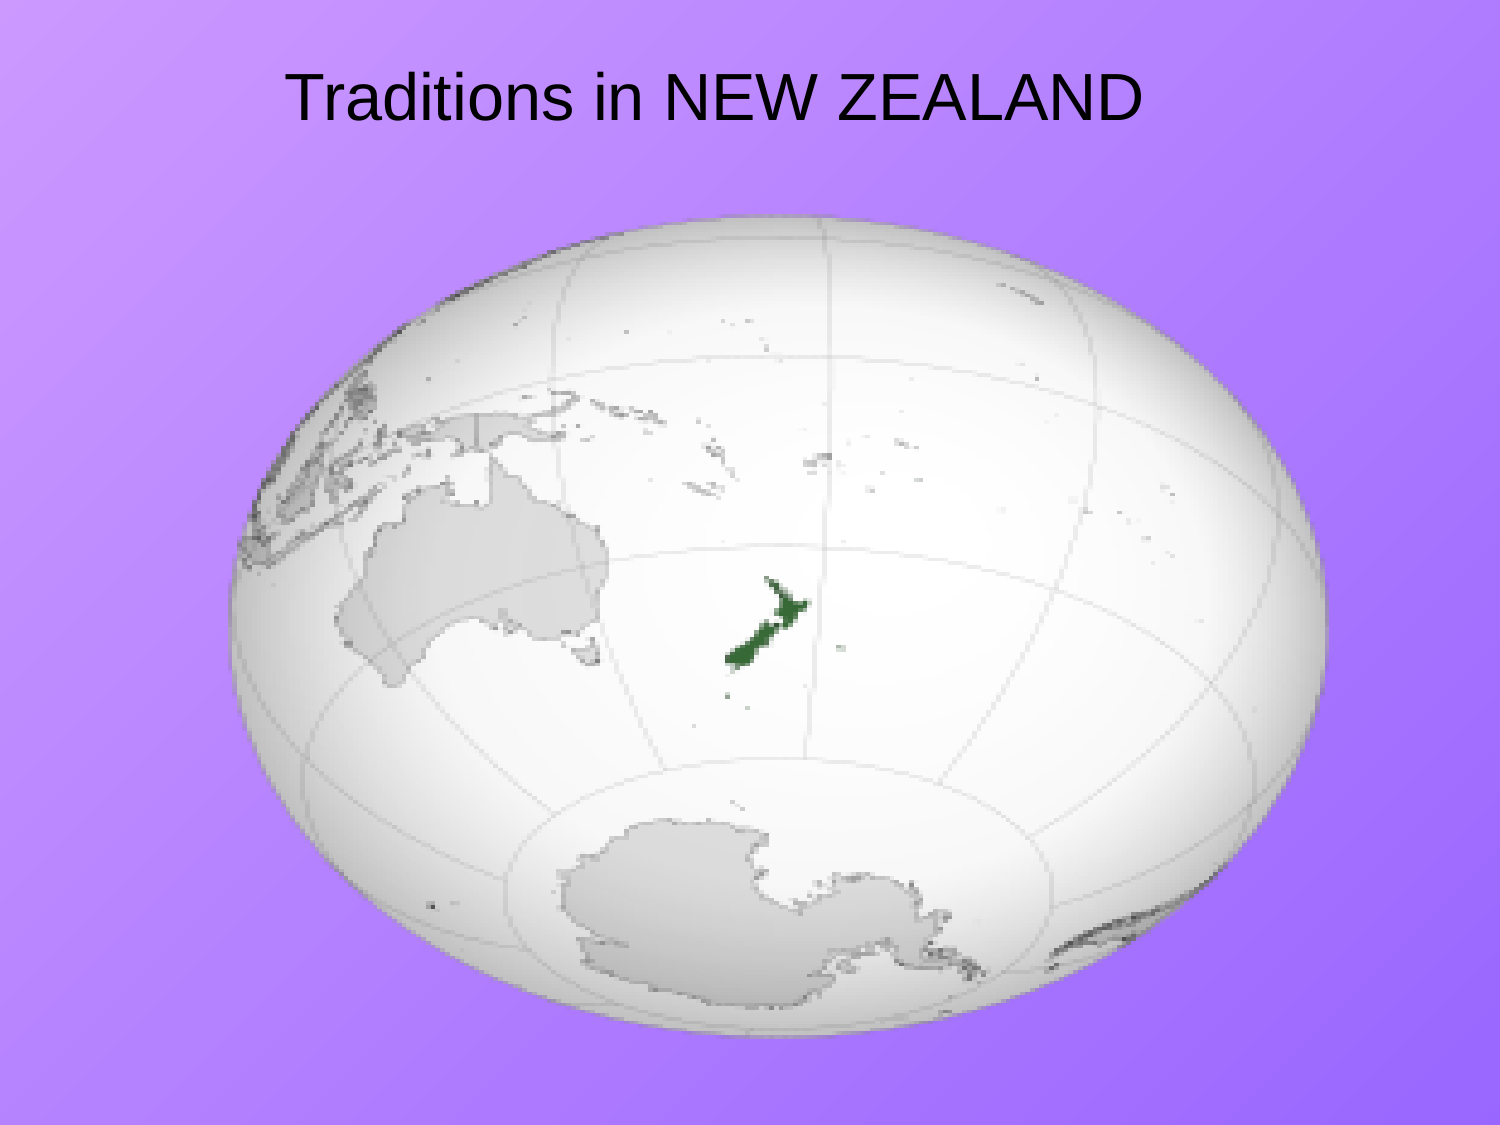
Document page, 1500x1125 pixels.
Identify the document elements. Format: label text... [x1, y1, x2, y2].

picture [175, 175, 1383, 1079]
text_box Traditions in NEW ZEALAND [140, 46, 1430, 142]
